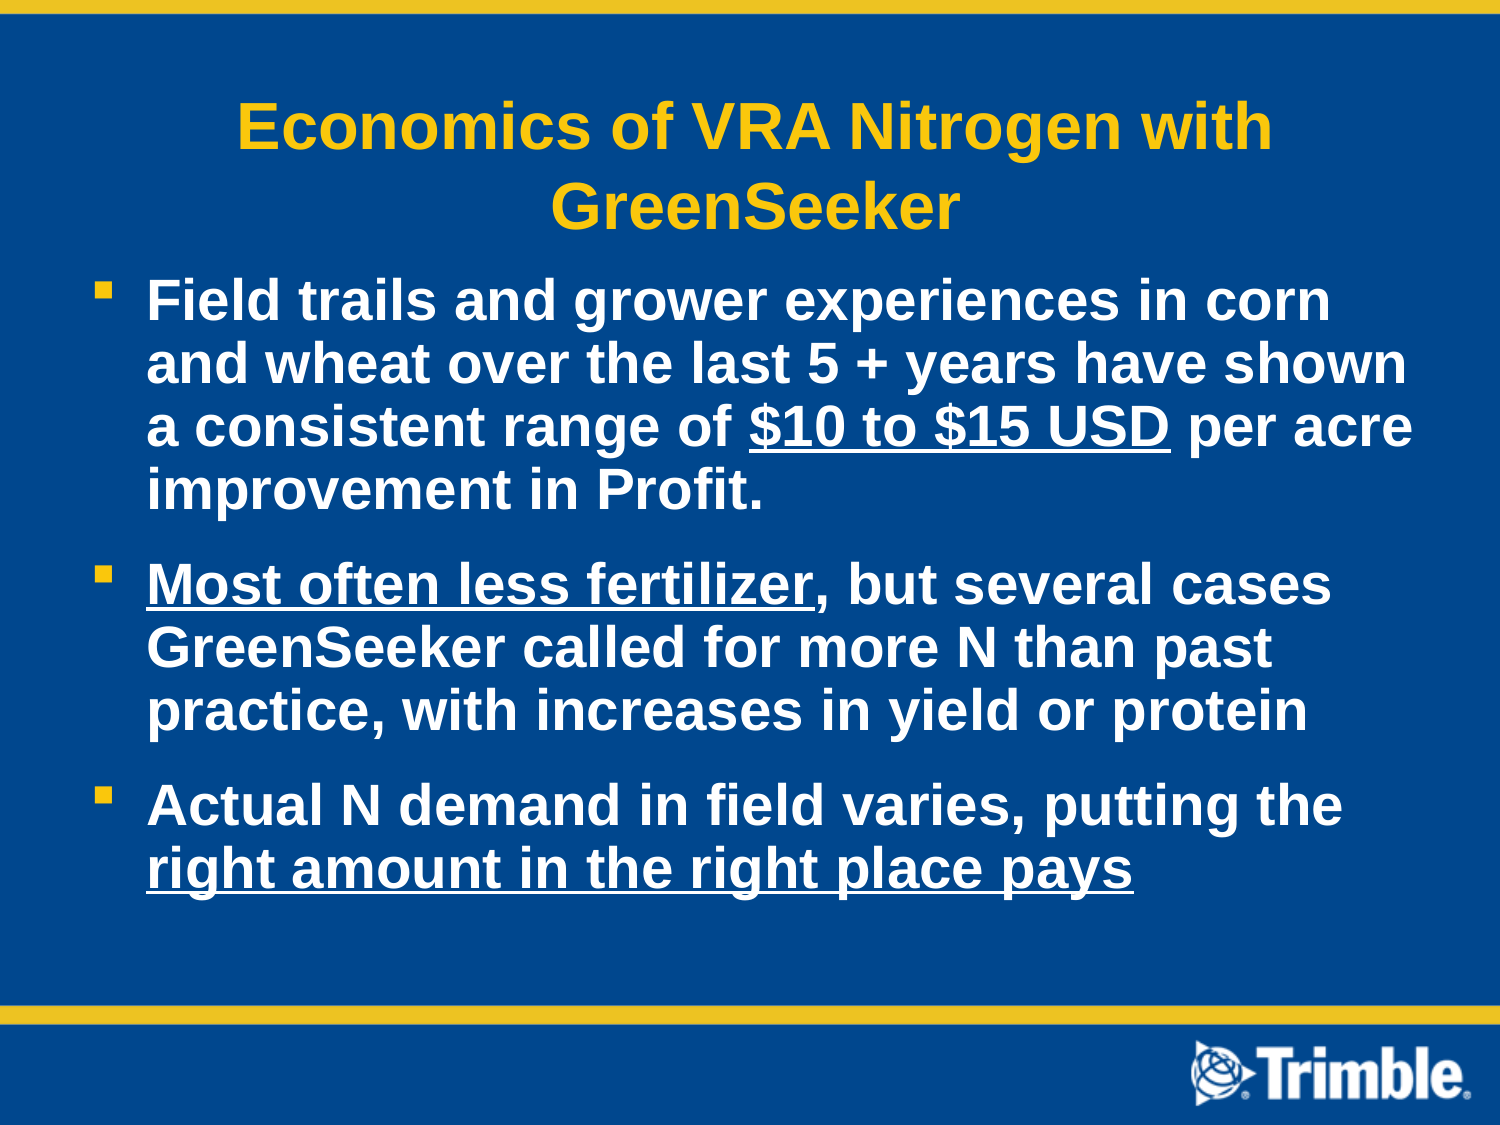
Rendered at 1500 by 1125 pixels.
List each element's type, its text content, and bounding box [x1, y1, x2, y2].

title Economics of VRA Nitrogen with GreenSeeker [74, 99, 1438, 226]
picture [0, 0, 1500, 1125]
list Field trails and grower experiences in corn and wheat over the last 5 + years have shown a consistent range of $10 to $15 USD per acre improvement in Profit. Most often less fertilizer, but several cases GreenSeeker called for more N than past practice, with increases in yield or protein Actual N demand in field varies, putting the right amount in the right place pays [74, 262, 1442, 977]
